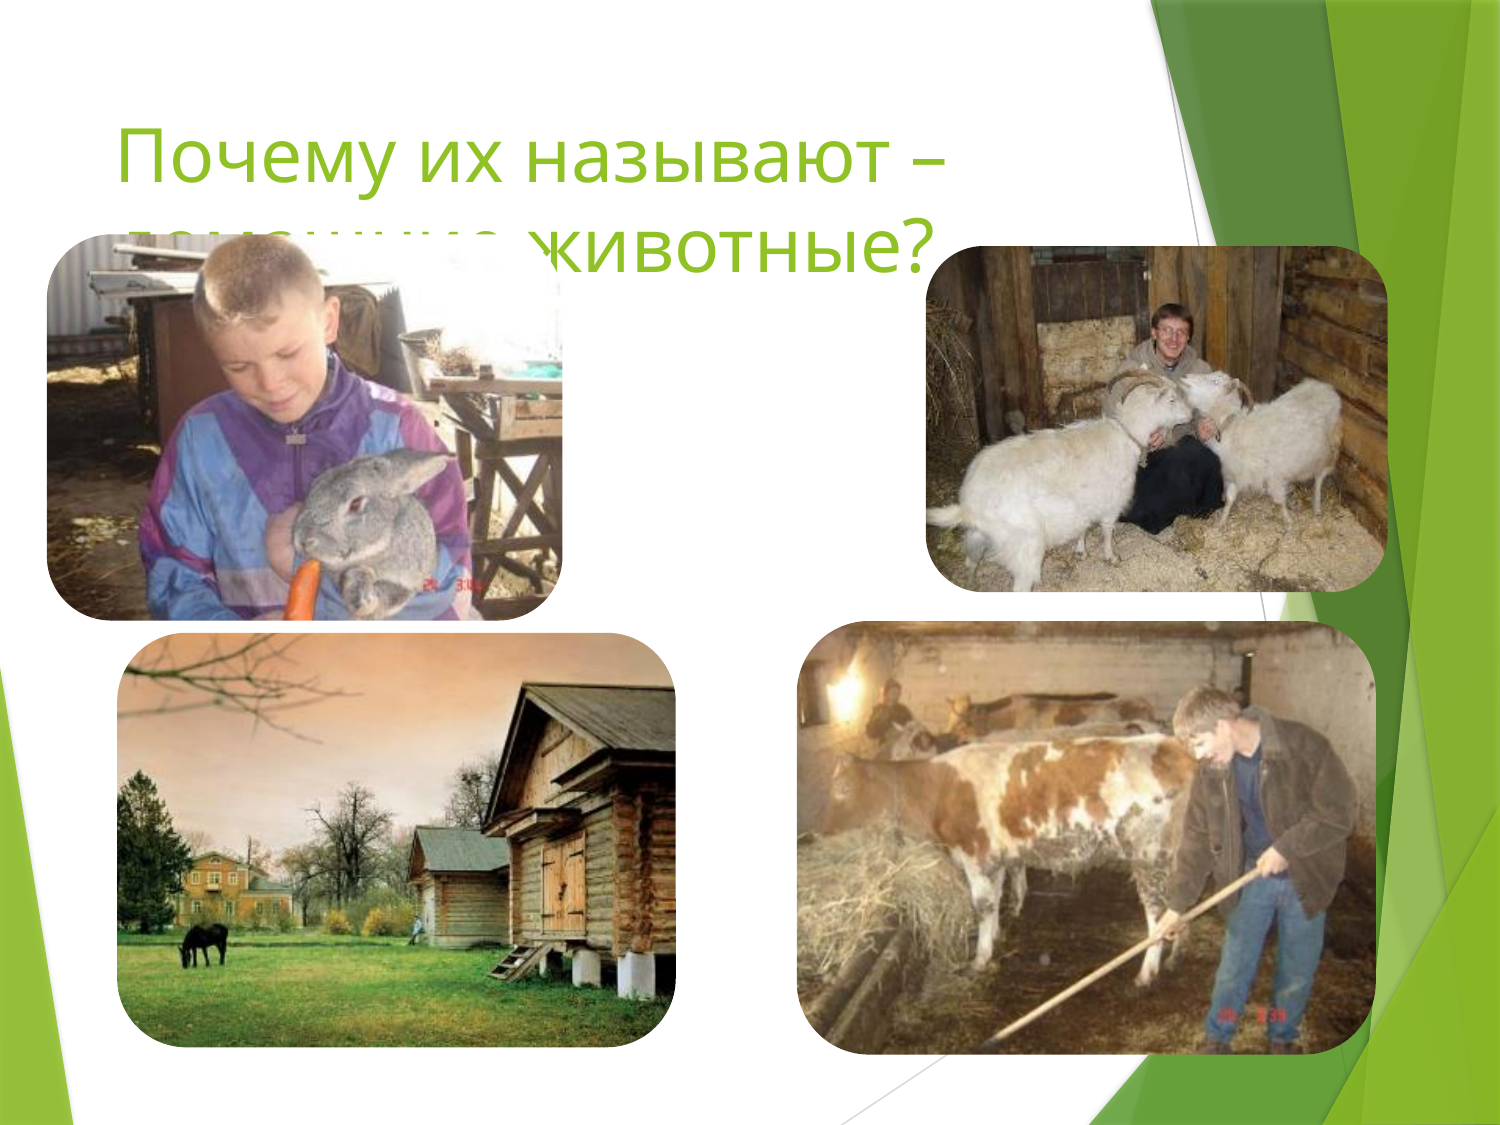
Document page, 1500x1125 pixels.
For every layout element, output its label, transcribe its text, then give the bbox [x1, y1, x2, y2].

title Почему их называют – домашние животные? [99, 99, 1142, 317]
picture [925, 245, 1389, 593]
picture [116, 632, 677, 1048]
picture [796, 620, 1377, 1056]
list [46, 233, 563, 622]
